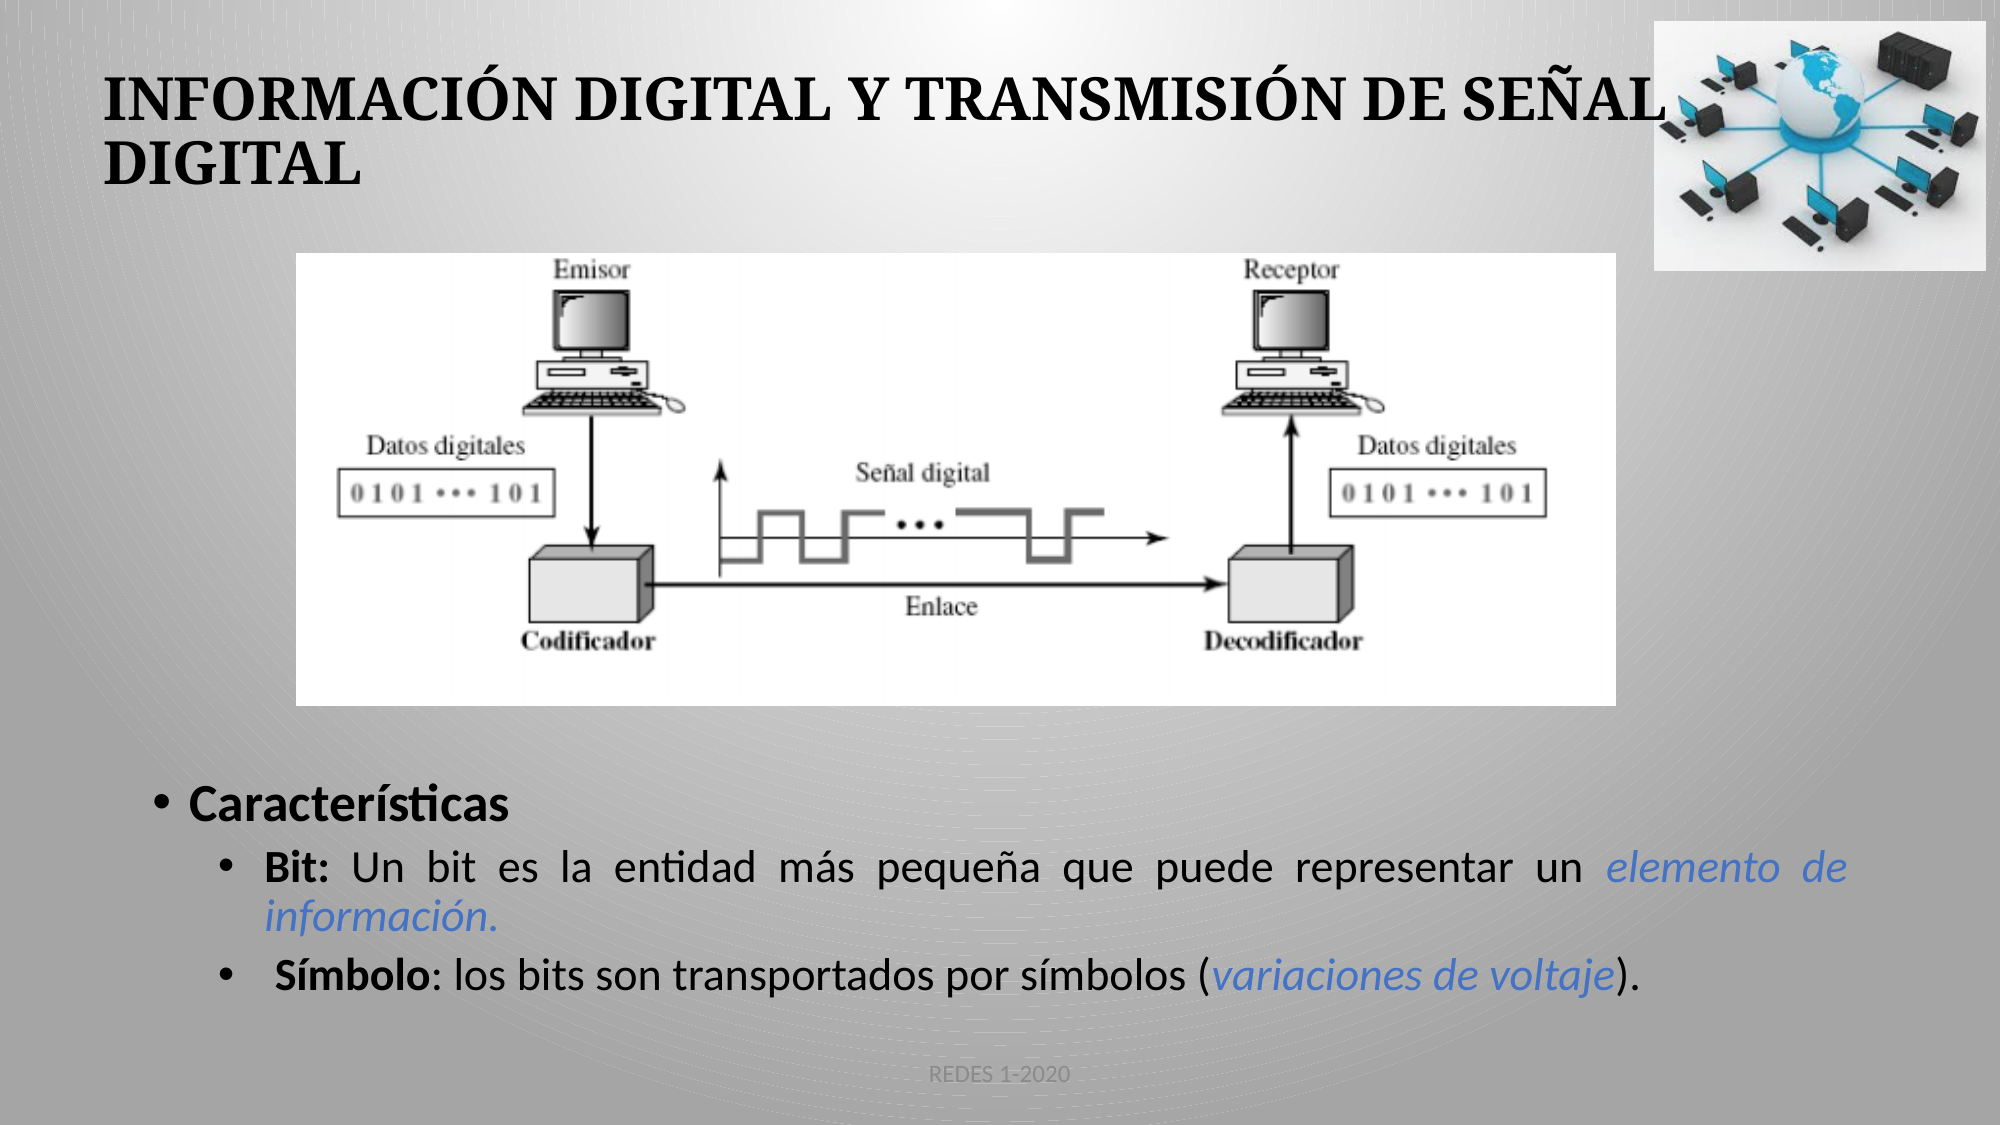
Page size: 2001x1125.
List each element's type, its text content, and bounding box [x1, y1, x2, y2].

footer REDES 1-2020 [662, 1042, 1338, 1103]
title INFORMACIÓN DIGITAL Y TRANSMISIÓN DE SEÑAL DIGITAL [88, 59, 1709, 278]
list Características Bit: Un bit es la entidad más pequeña que puede representar un elemento de información. Símbolo: los bits son transportados por símbolos (variaciones de voltaje). [137, 299, 1863, 1014]
picture [296, 253, 1616, 706]
picture [1654, 21, 1986, 271]
